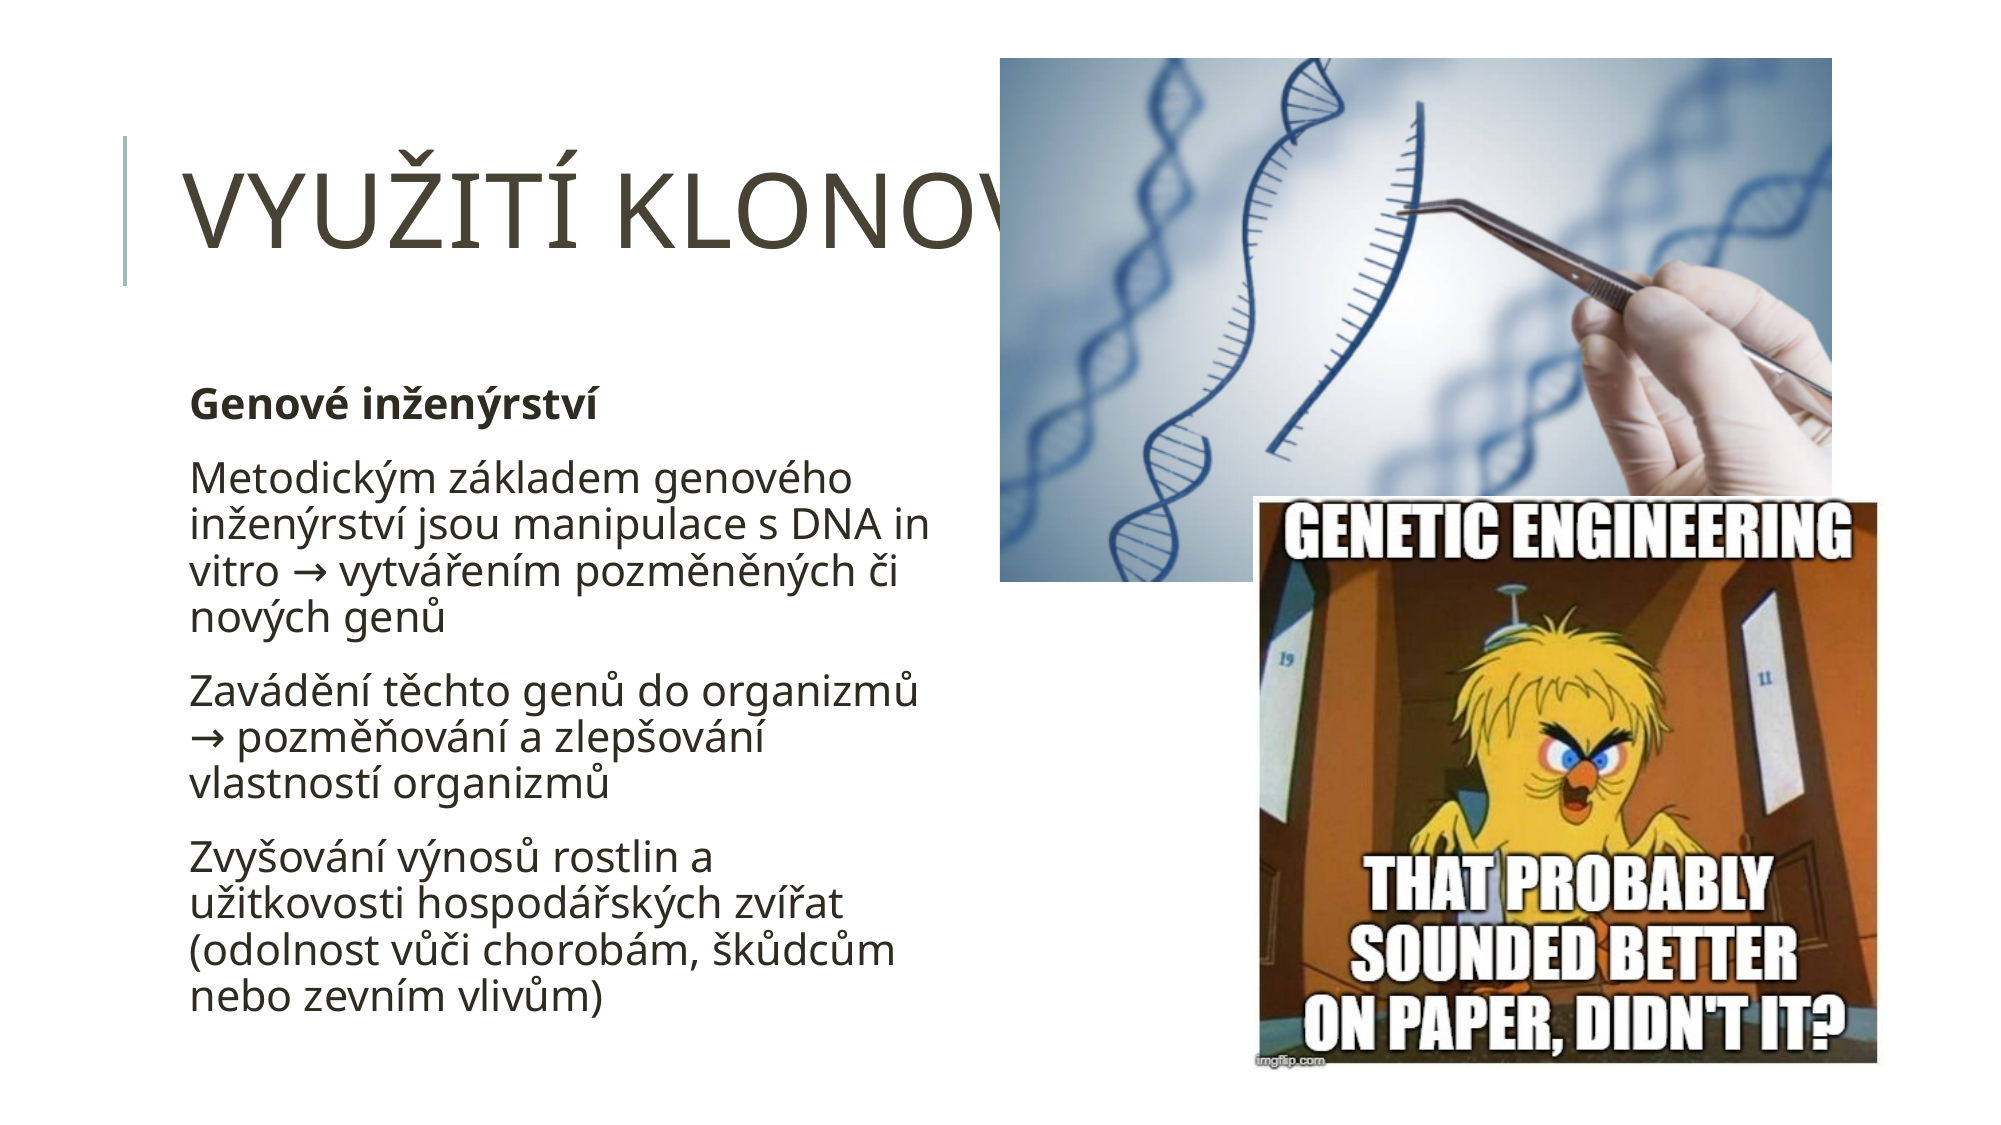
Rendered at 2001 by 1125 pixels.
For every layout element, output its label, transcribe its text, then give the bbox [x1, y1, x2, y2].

list Genové inženýrství Metodickým základem genového inženýrství jsou manipulace s DNA in vitro → vytvářením pozměněných či nových genů Zavádění těchto genů do organizmů → pozměňování a zlepšování vlastností organizmů Zvyšování výnosů rostlin a užitkovosti hospodářských zvířat (odolnost vůči chorobám, škůdcům nebo zevním vlivům) [168, 375, 948, 1035]
title Využití klonování [168, 96, 992, 342]
picture [999, 58, 1885, 1070]
